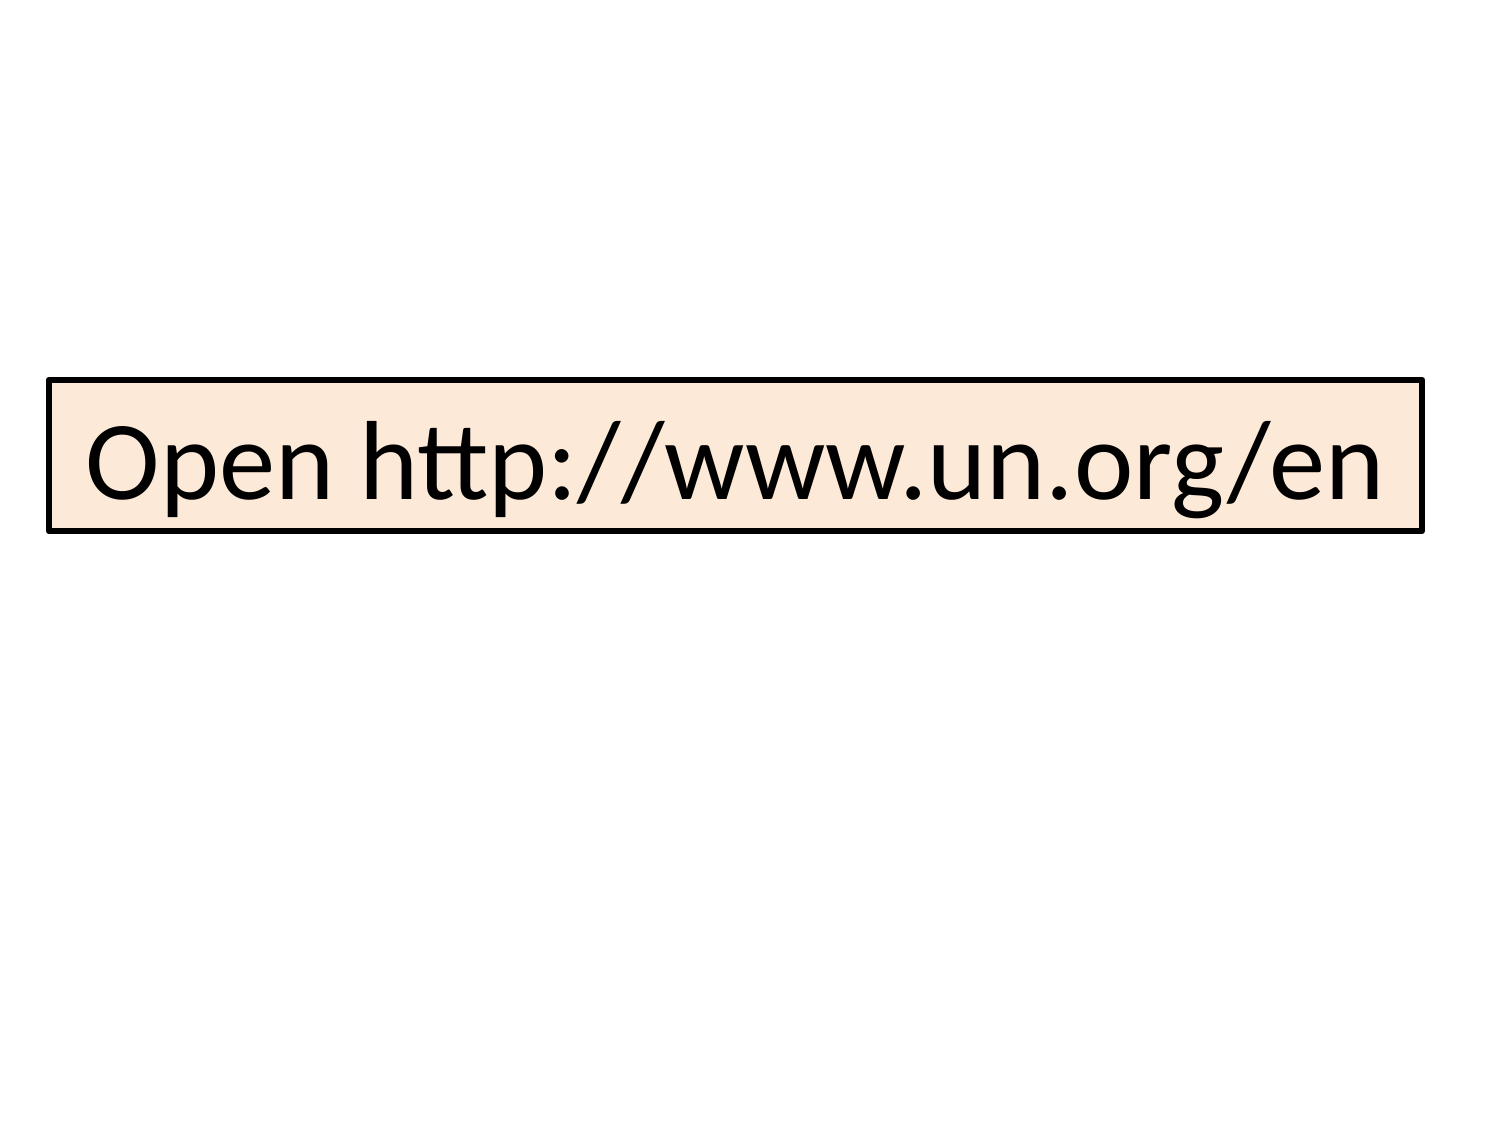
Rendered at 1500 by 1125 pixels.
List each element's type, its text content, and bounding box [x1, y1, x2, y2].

text_box Open http://www.un.org/en [49, 379, 1422, 532]
